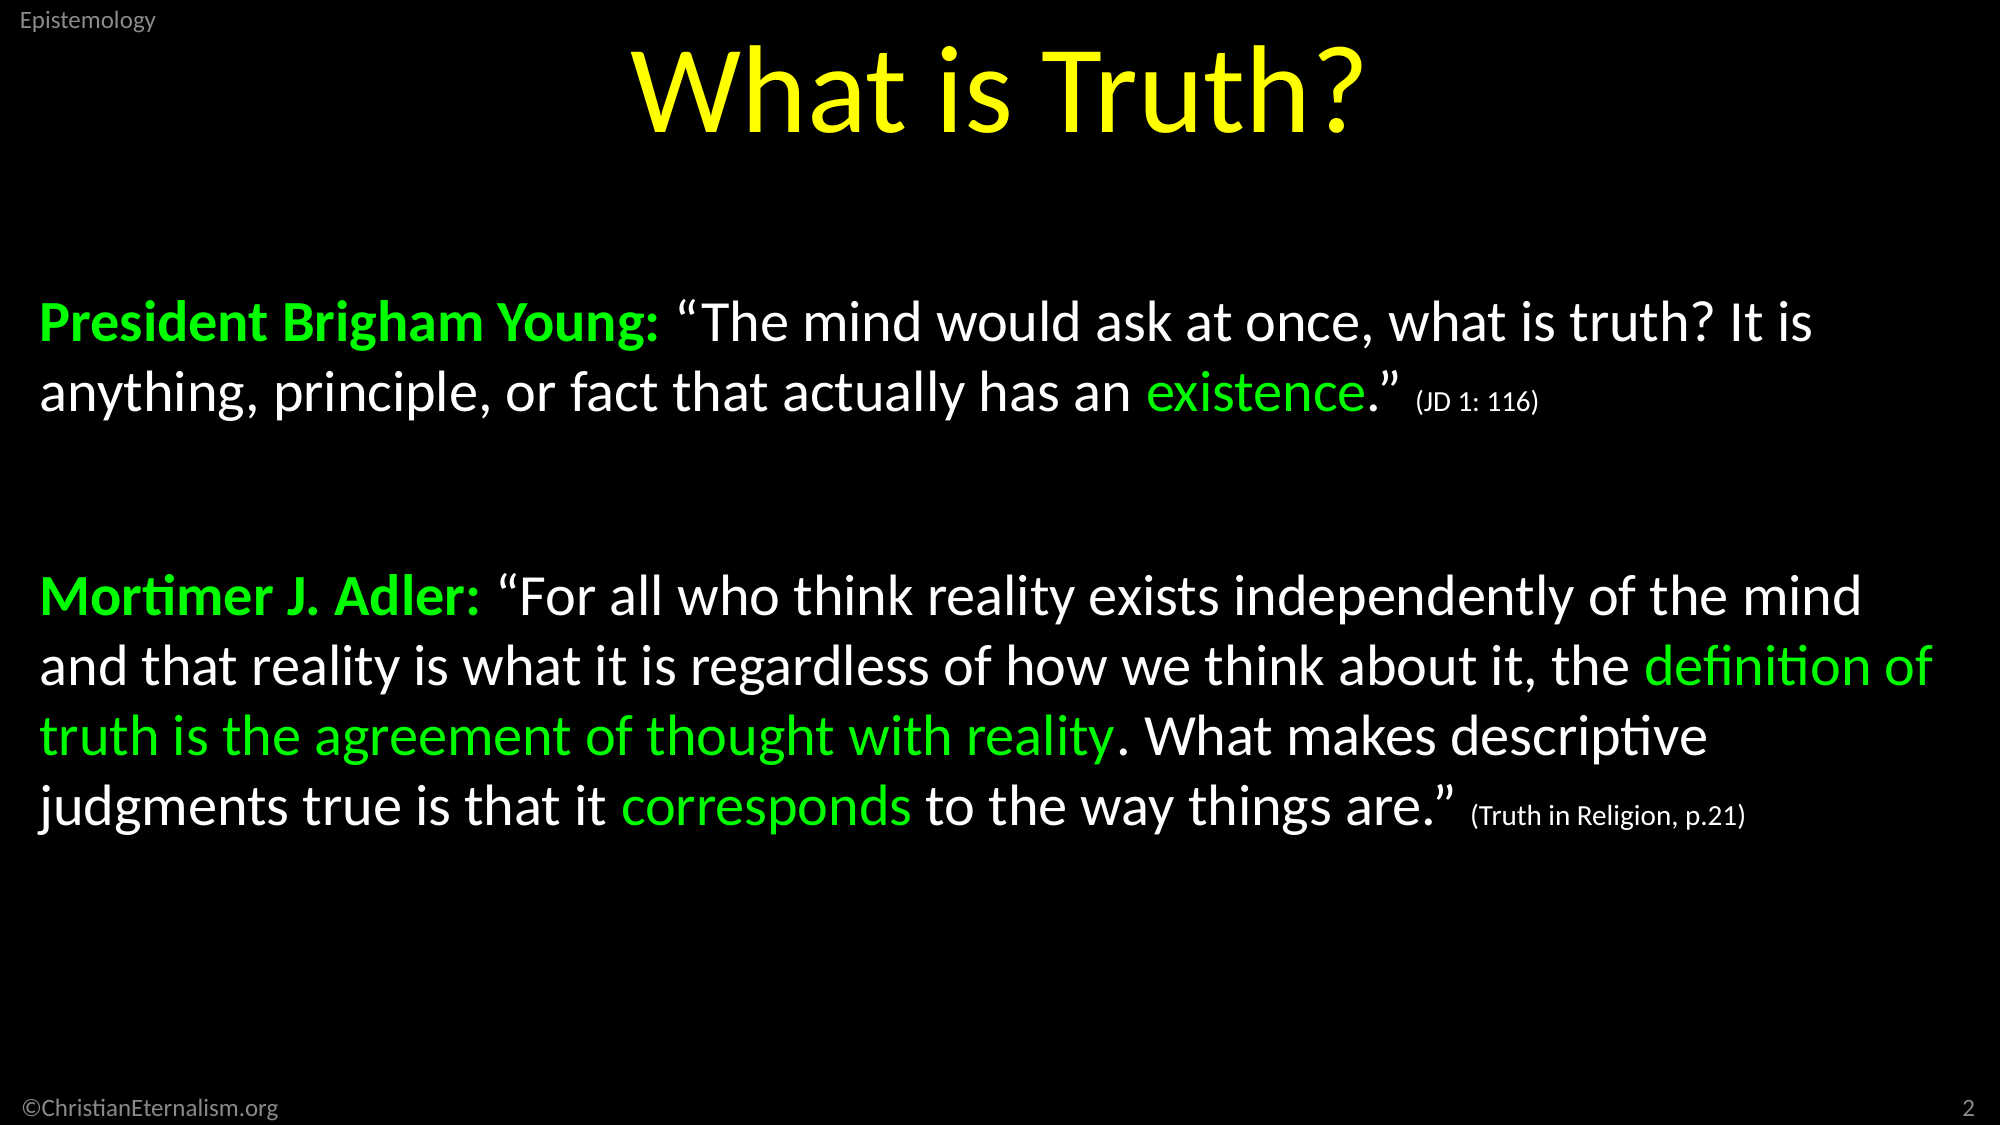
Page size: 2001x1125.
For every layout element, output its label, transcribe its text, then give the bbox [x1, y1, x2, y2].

footer ©ChristianEternalism.org [0, 1087, 300, 1125]
text_box What is Truth? [0, 0, 2000, 165]
text_box Mortimer J. Adler: “For all who think reality exists independently of the mind and that reality is what it is regardless of how we think about it, the definition of truth is the agreement of thought with reality. What makes descriptive judgments true is that it corresponds to the way things are.” (Truth in Religion, p.21) [24, 549, 1975, 845]
text_box President Brigham Young: “The mind would ask at once, what is truth? It is anything, principle, or fact that actually has an existence.” (JD 1: 116) [24, 275, 1975, 431]
slide_number 2 [1937, 1087, 2000, 1125]
